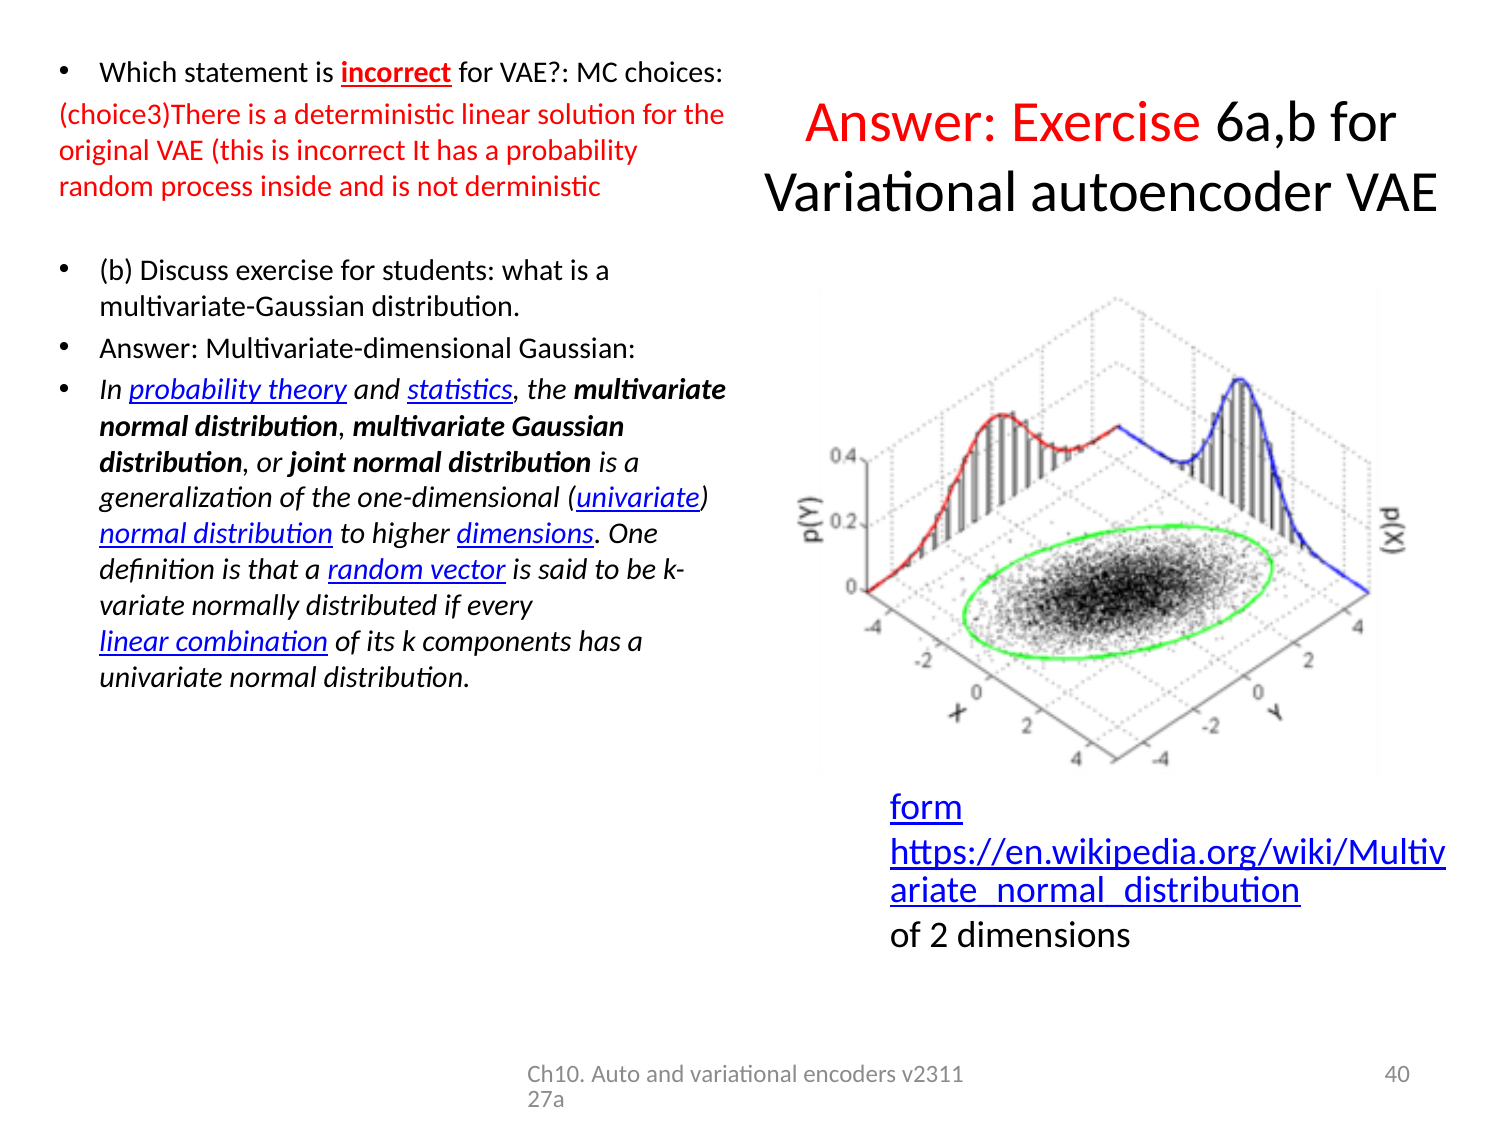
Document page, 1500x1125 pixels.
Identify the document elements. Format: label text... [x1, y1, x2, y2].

text_box form https://en.wikipedia.org/wiki/Multivariate_normal_distribution of 2 dimensions [875, 774, 1473, 925]
picture [780, 289, 1423, 776]
list Which statement is incorrect for VAE?: MC choices: (choice3)There is a deterministic linear solution for the original VAE (this is incorrect It has a probability random process inside and is not derministic (b) Discuss exercise for students: what is a multivariate-Gaussian distribution. Answer: Multivariate-dimensional Gaussian: In probability theory and statistics, the multivariate normal distribution, multivariate Gaussian distribution, or joint normal distribution is a generalization of the one-dimensional (univariate) normal distribution to higher dimensions. One definition is that a random vector is said to be k-variate normally distributed if every linear combination of its k components has a univariate normal distribution. [43, 45, 750, 775]
title Answer: Exercise 6a,b for Variational autoencoder VAE [750, 59, 1471, 247]
slide_number 40 [1074, 1042, 1425, 1103]
footer Ch10. Auto and variational encoders v231127a [512, 1042, 988, 1103]
